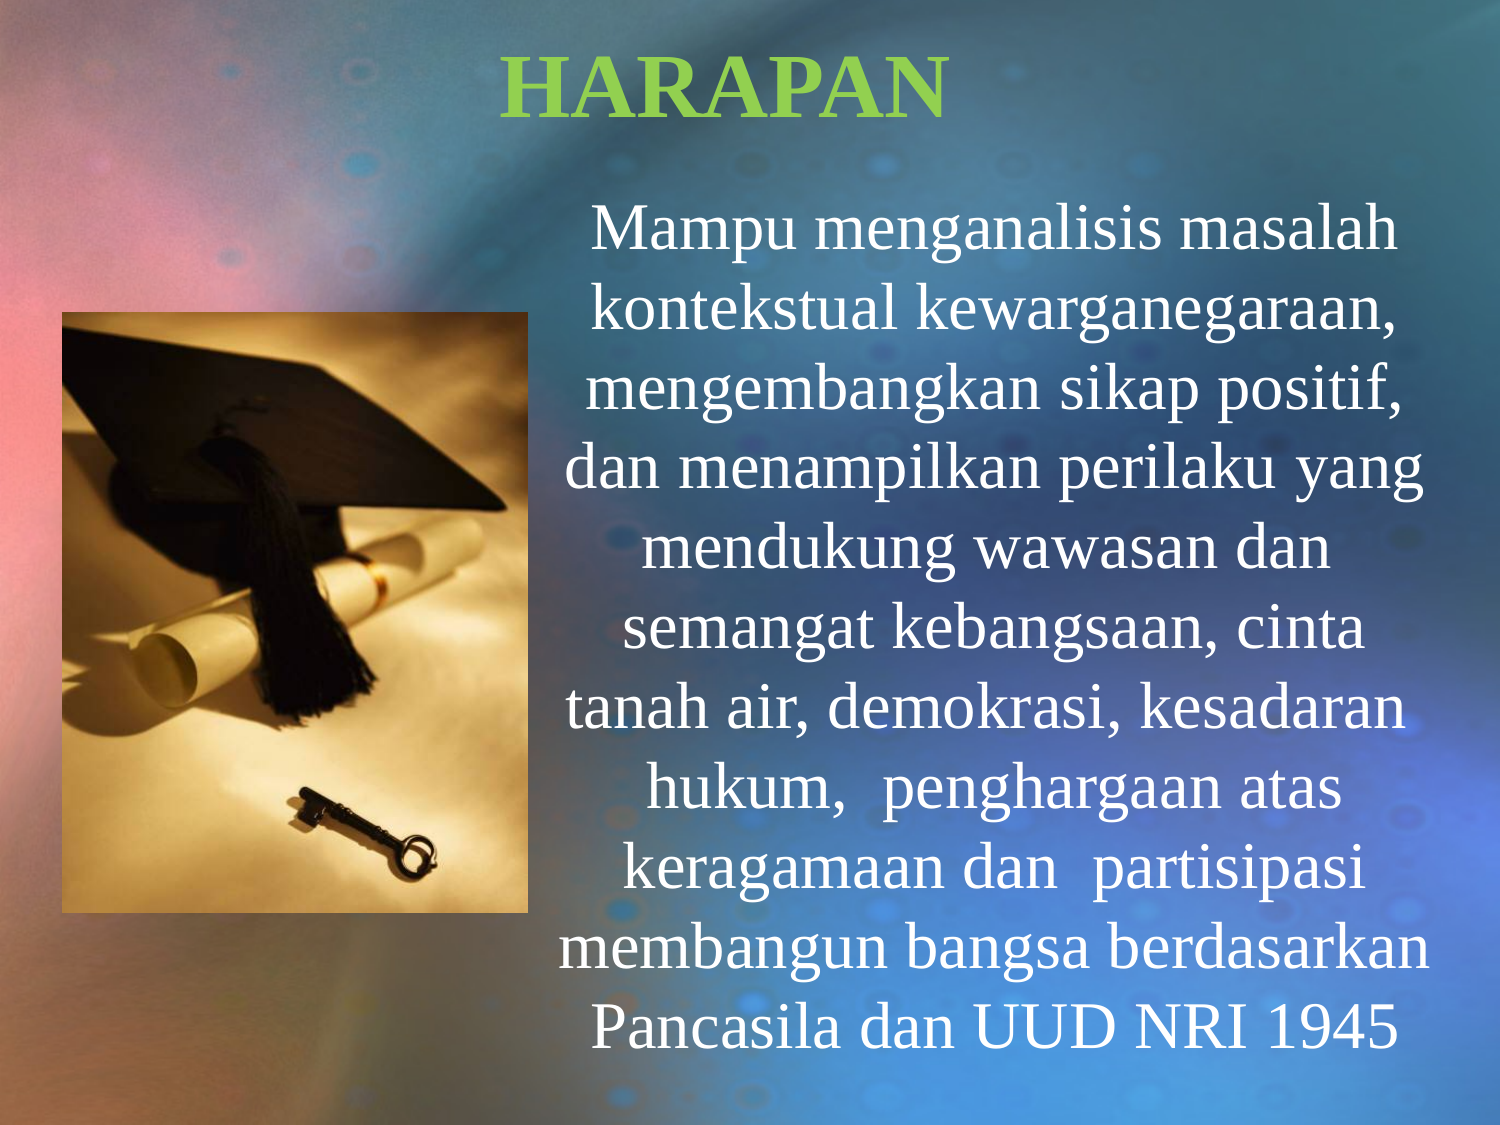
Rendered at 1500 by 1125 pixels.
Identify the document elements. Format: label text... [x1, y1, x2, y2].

picture [0, 0, 1500, 1125]
title HARAPAN [150, 12, 1300, 150]
list Mampu menganalisis masalah kontekstual kewarganegaraan, mengembangkan sikap positif, dan menampilkan perilaku yang mendukung wawasan dan semangat kebangsaan, cinta tanah air, demokrasi, kesadaran hukum, penghargaan atas keragamaan dan partisipasi membangun bangsa berdasarkan Pancasila dan UUD NRI 1945 [528, 174, 1463, 1088]
